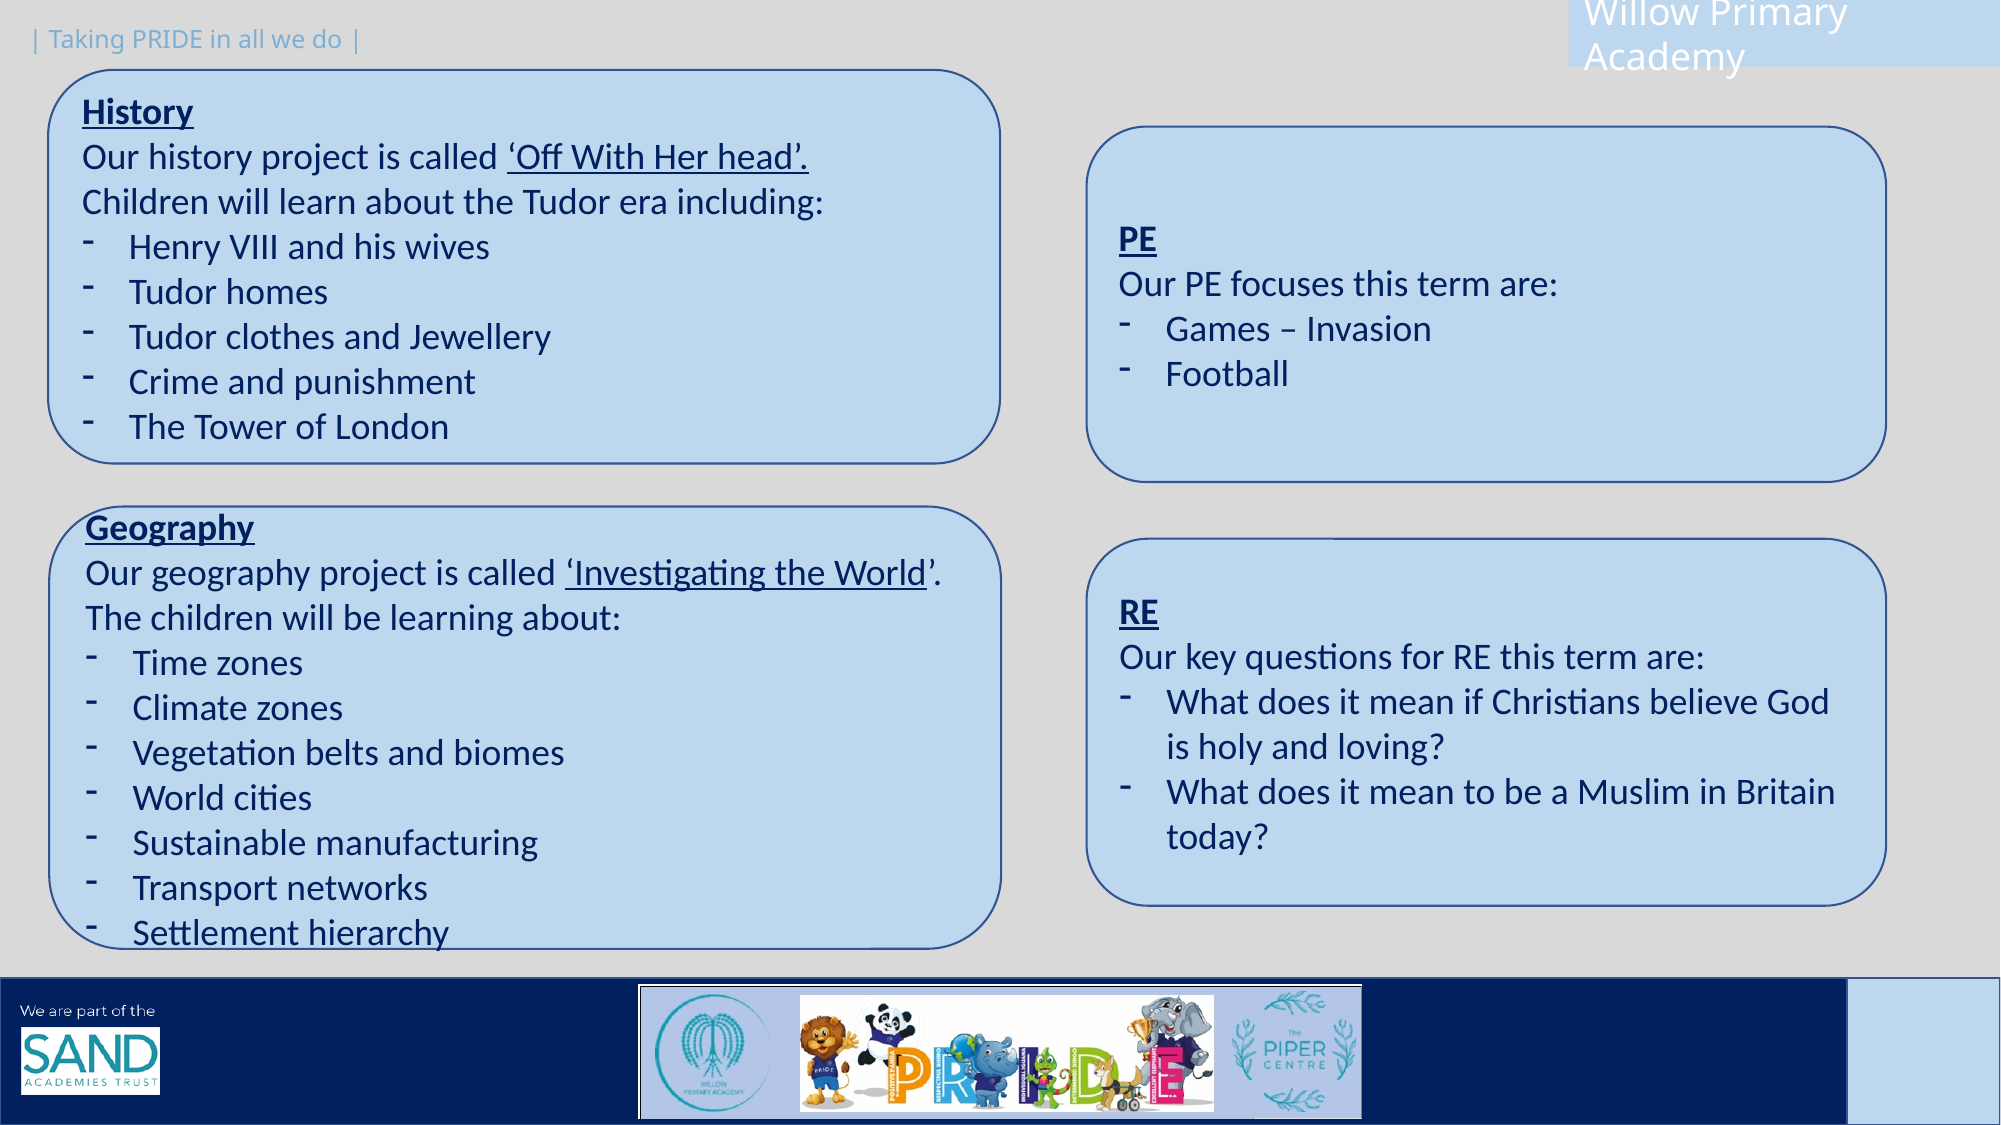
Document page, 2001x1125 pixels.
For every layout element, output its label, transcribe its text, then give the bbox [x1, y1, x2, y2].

picture [638, 984, 1362, 1119]
text_box History Our history project is called ‘Off With Her head’. Children will learn about the Tudor era including: Henry VIII and his wives Tudor homes Tudor clothes and Jewellery Crime and punishment The Tower of London [47, 68, 1002, 465]
text_box Geography Our geography project is called ‘Investigating the World’. The children will be learning about: Time zones Climate zones Vegetation belts and biomes World cities Sustainable manufacturing Transport networks Settlement hierarchy [48, 505, 1003, 950]
picture [20, 1004, 160, 1095]
text_box RE Our key questions for RE this term are: What does it mean if Christians believe God is holy and loving? What does it mean to be a Muslim in Britain today? [1085, 537, 1888, 907]
text_box PE Our PE focuses this term are: Games – Invasion Football [1085, 125, 1888, 484]
